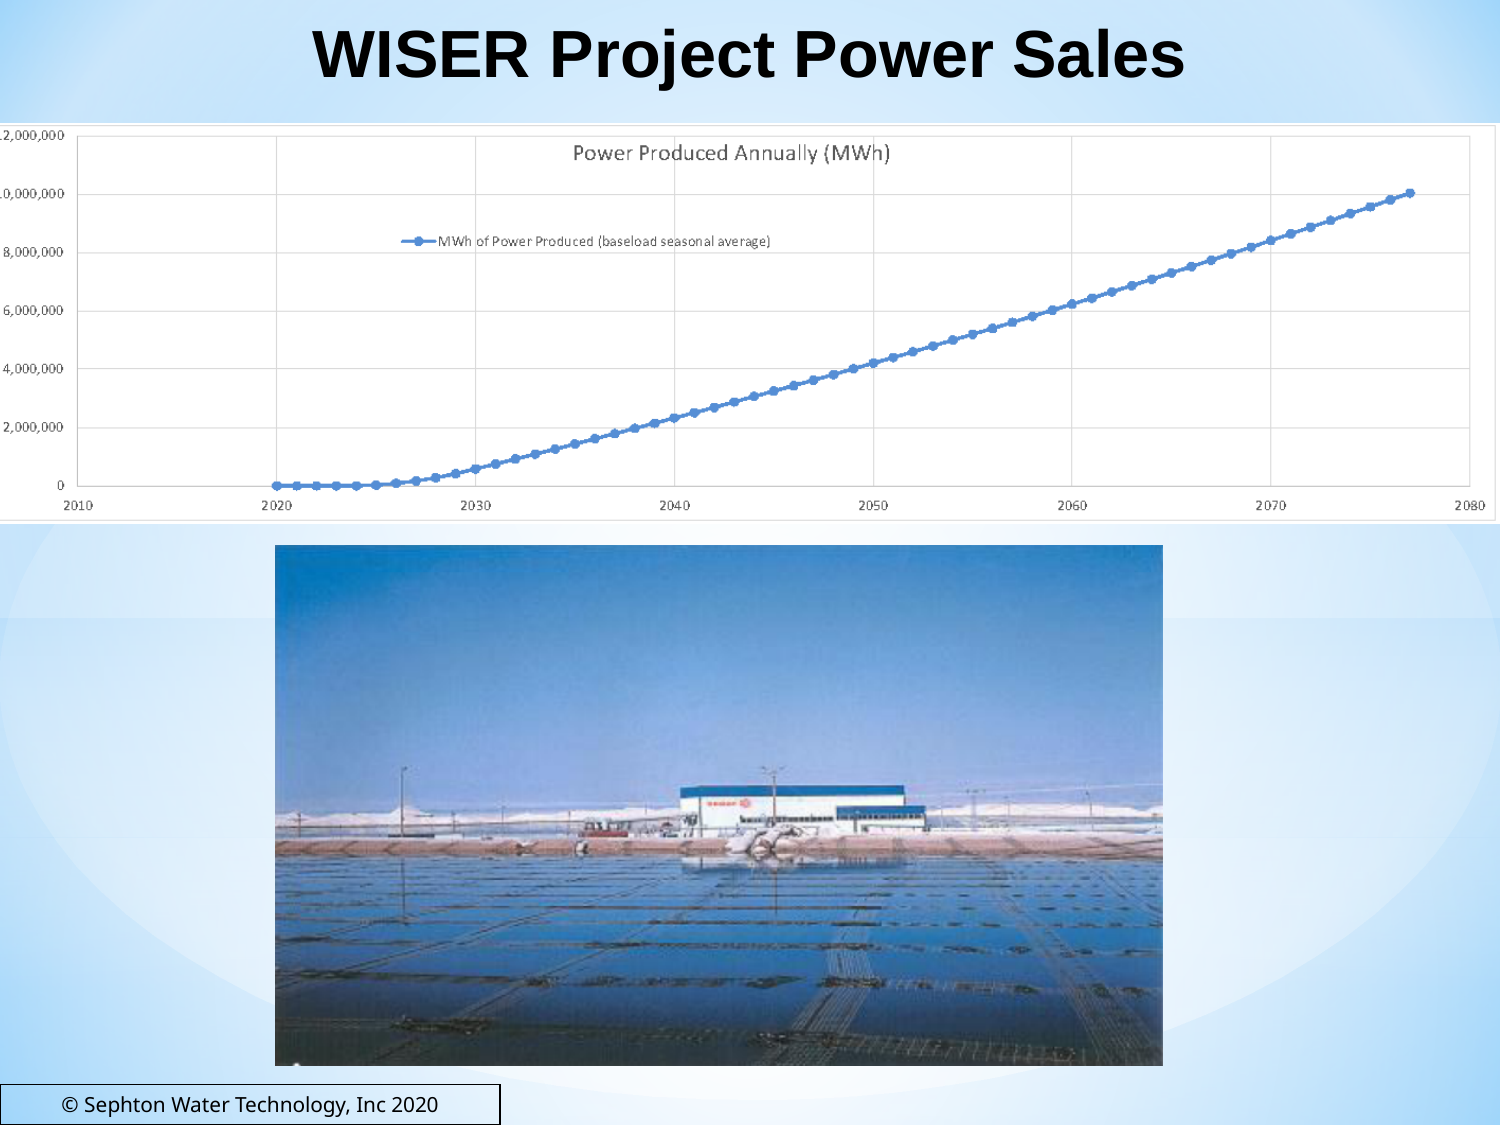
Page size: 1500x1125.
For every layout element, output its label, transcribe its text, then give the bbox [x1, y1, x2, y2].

picture [274, 545, 1163, 1066]
title WISER Project Power Sales [0, 3, 1500, 113]
picture [0, 123, 1500, 525]
text_box © Sephton Water Technology, Inc 2020 [0, 1084, 500, 1125]
